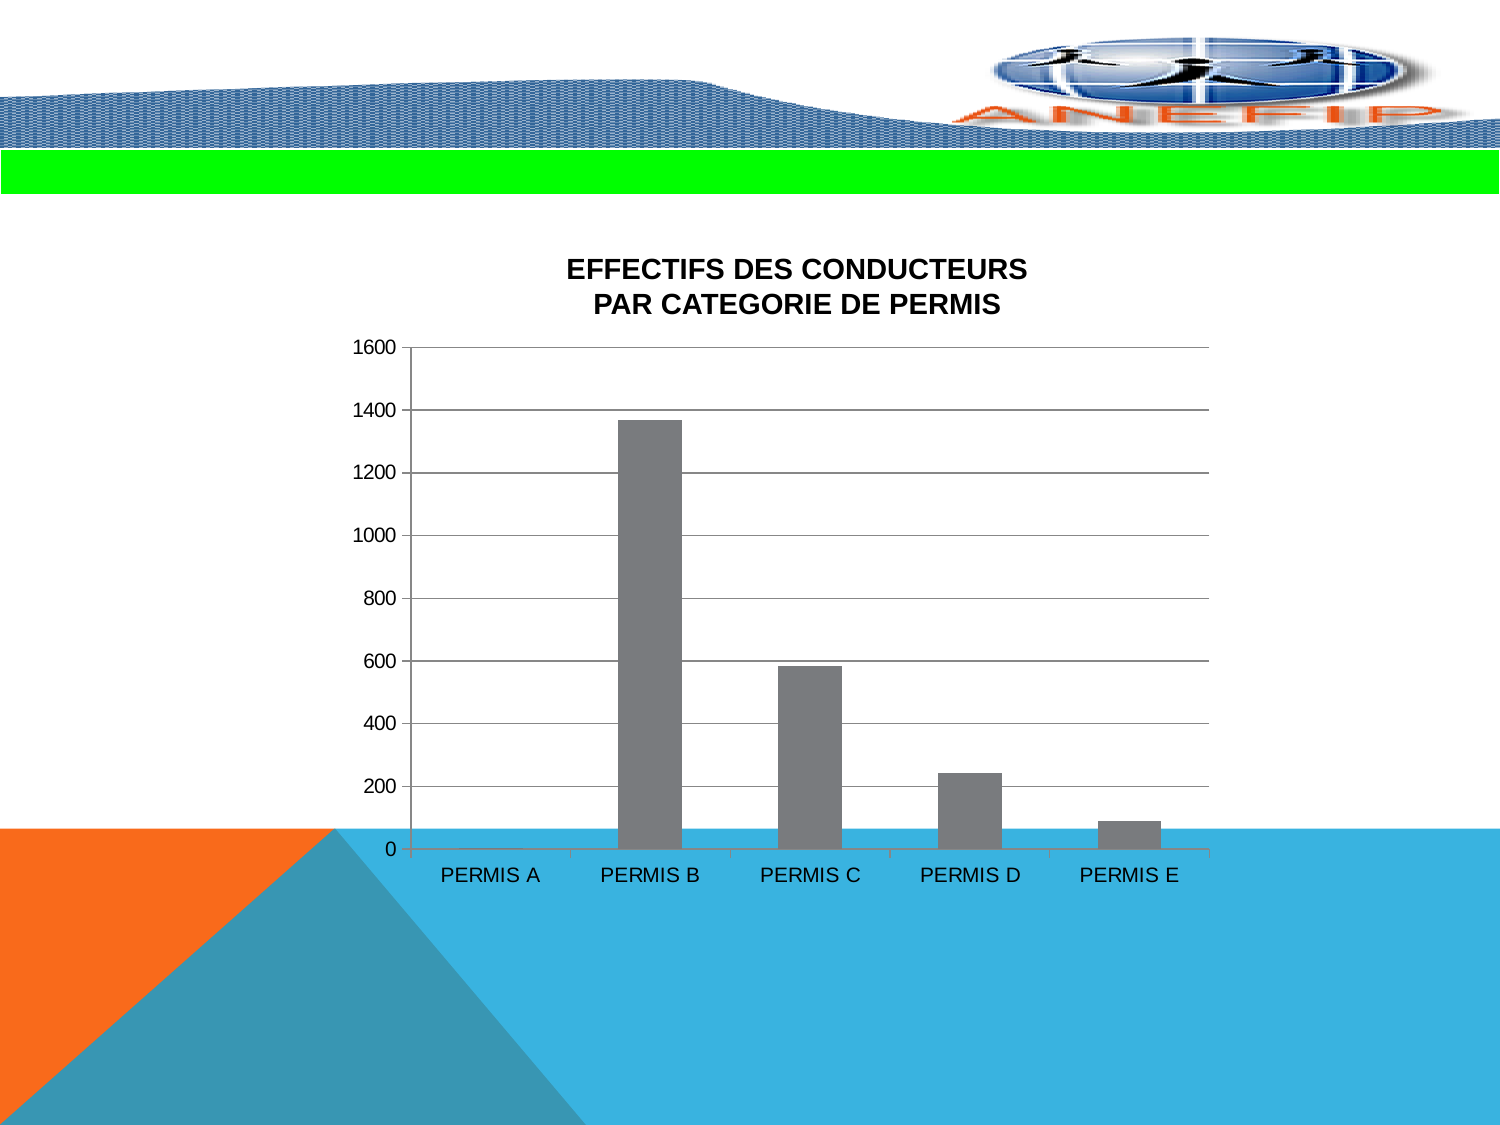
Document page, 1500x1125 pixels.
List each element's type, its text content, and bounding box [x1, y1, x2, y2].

table_header [1, 157, 1499, 194]
chart [123, 302, 1211, 906]
text_box EFFECTIFS DES CONDUCTEURS PAR CATEGORIE DE PERMIS [525, 243, 1069, 301]
picture [0, 30, 1500, 150]
